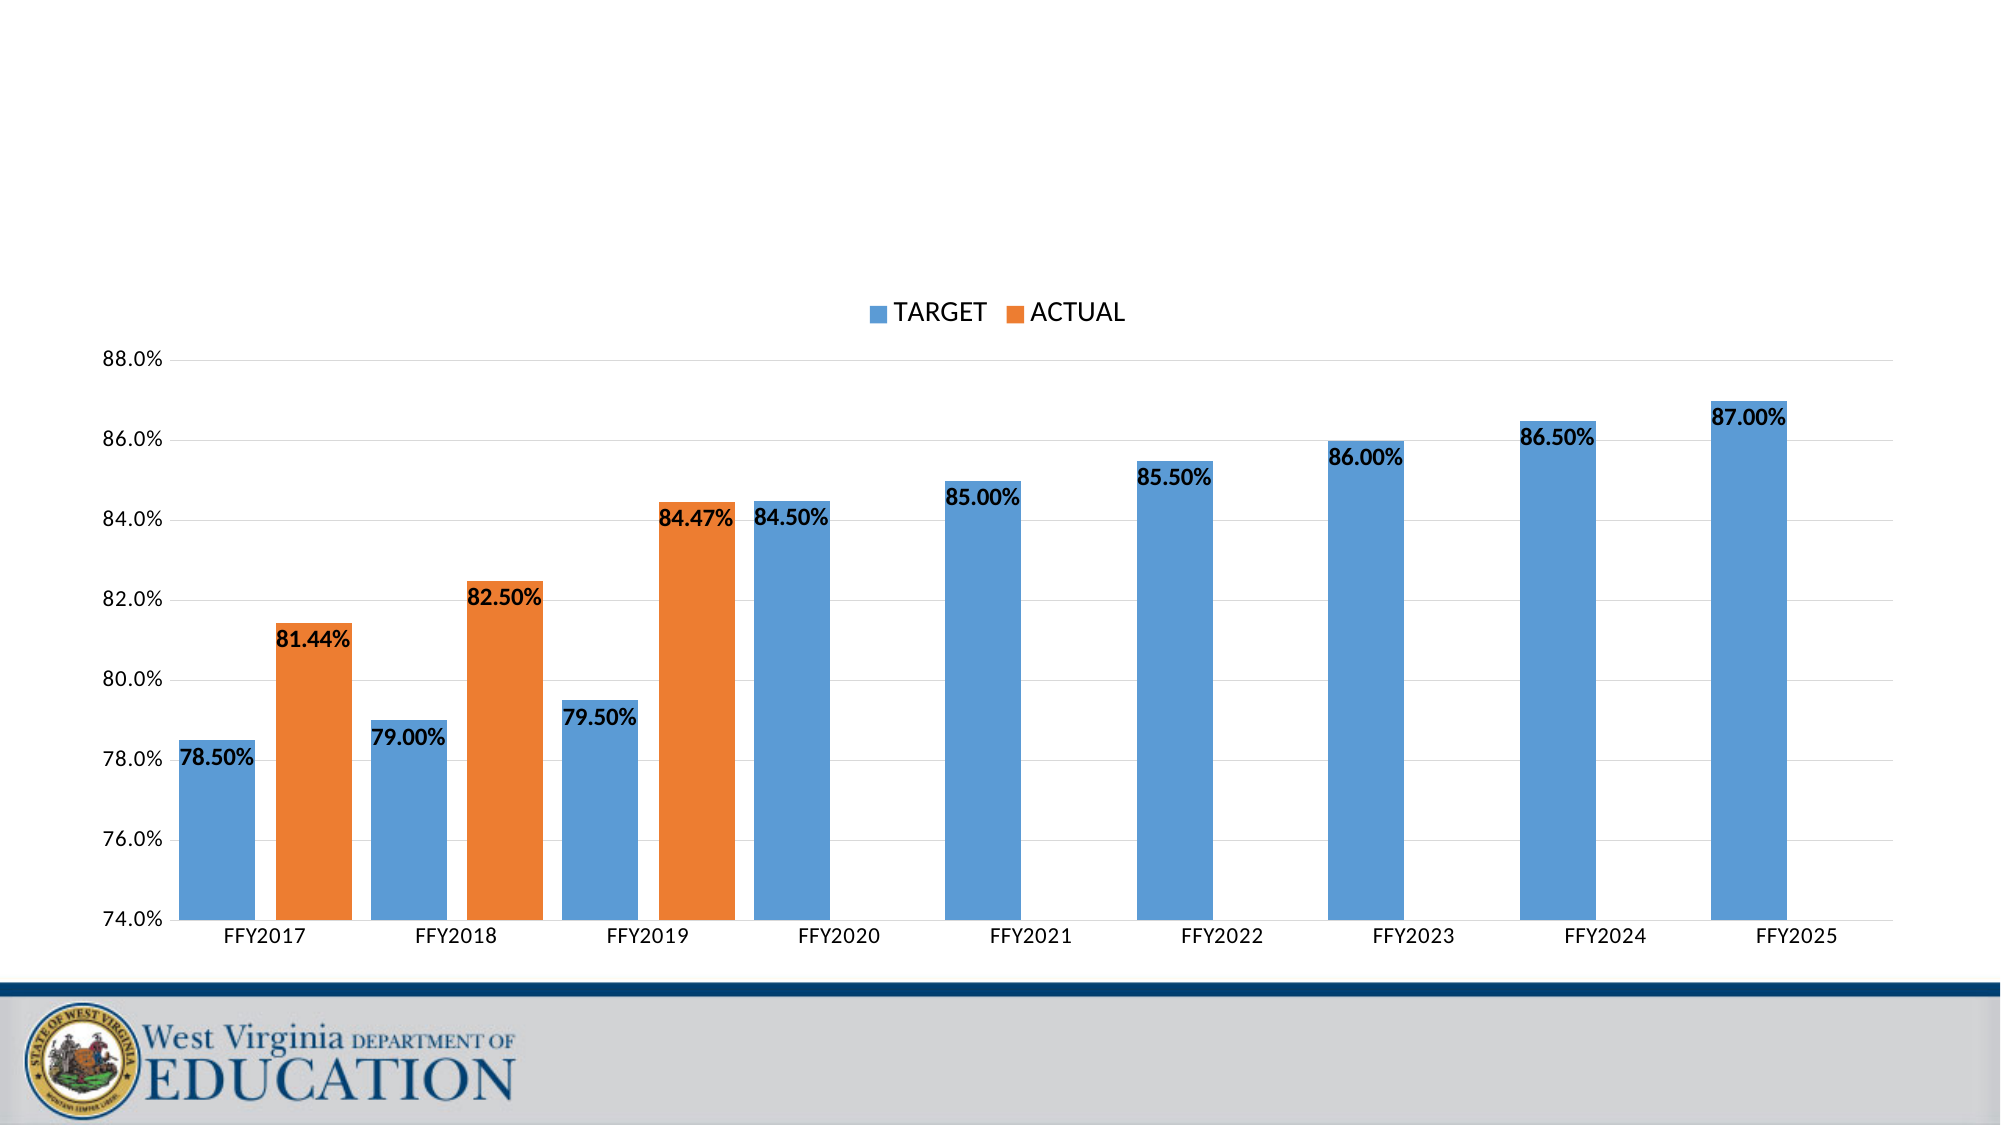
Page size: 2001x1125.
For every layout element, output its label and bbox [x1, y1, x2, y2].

picture [0, 0, 2001, 1125]
chart [65, 282, 1931, 964]
